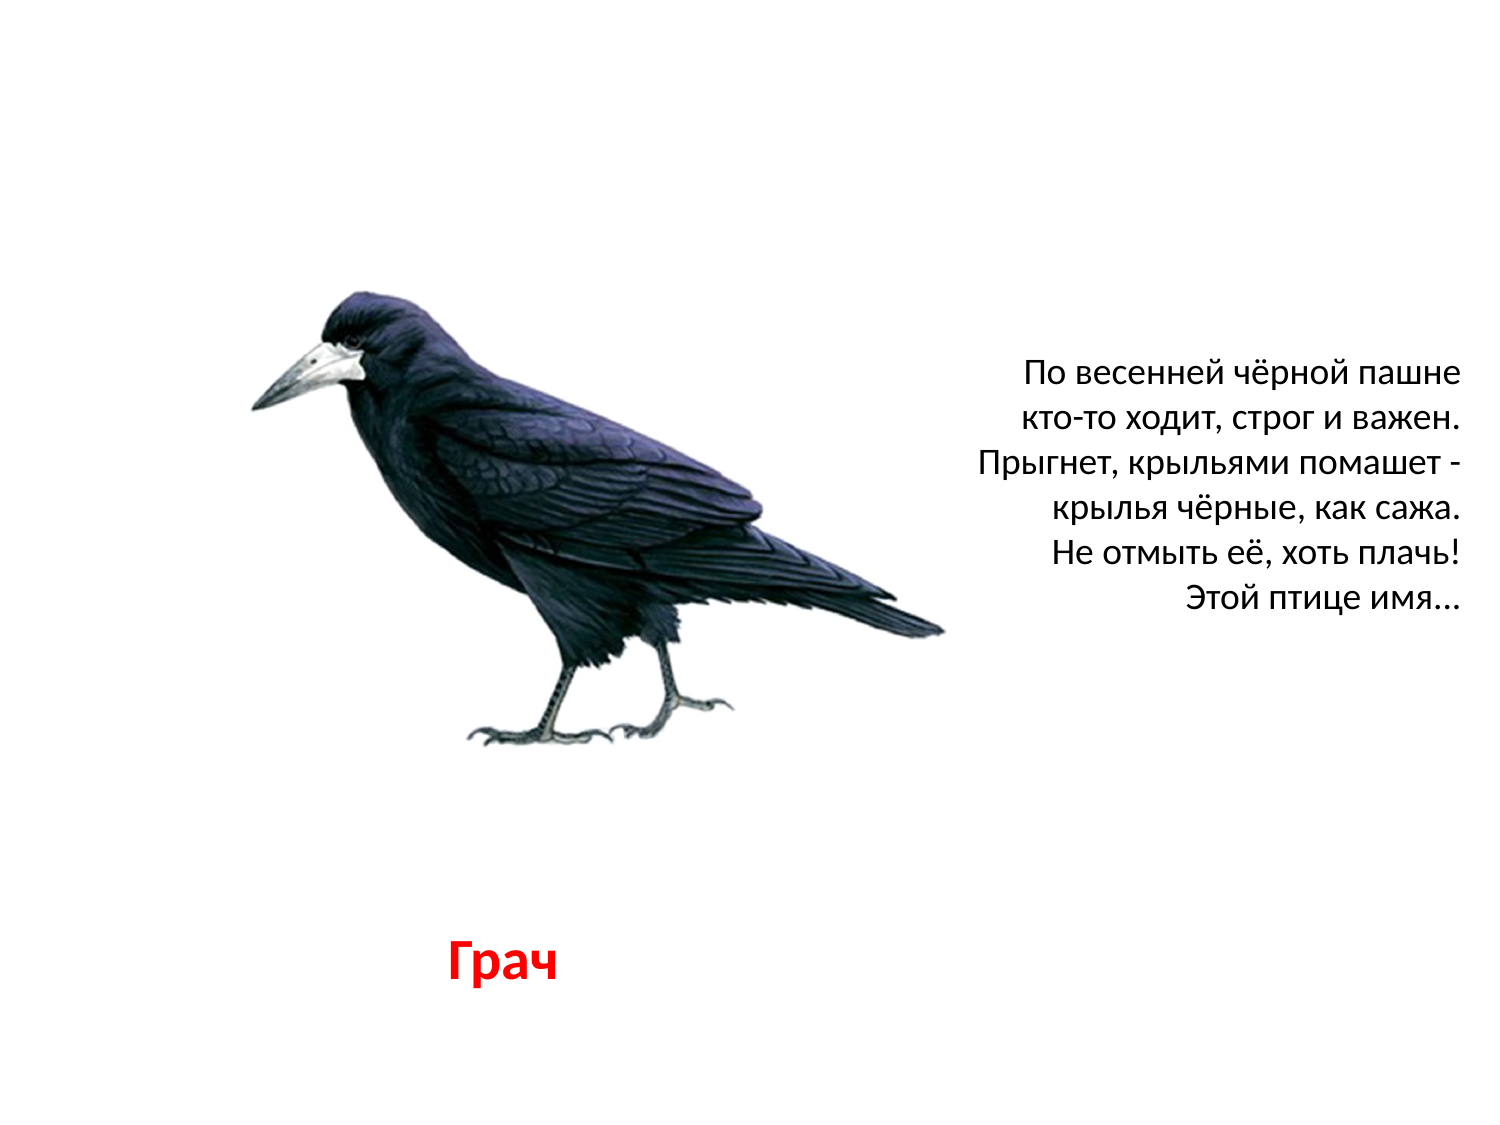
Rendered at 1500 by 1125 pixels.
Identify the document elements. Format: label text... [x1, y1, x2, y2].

picture [23, 222, 1068, 811]
text_box По весенней чёрной пашне кто-то ходит, строг и важен. Прыгнет, крыльями помашет - крылья чёрные, как сажа. Не отмыть её, хоть плачь! Этой птице имя... [1071, 339, 1477, 670]
text_box Грач [433, 914, 797, 999]
